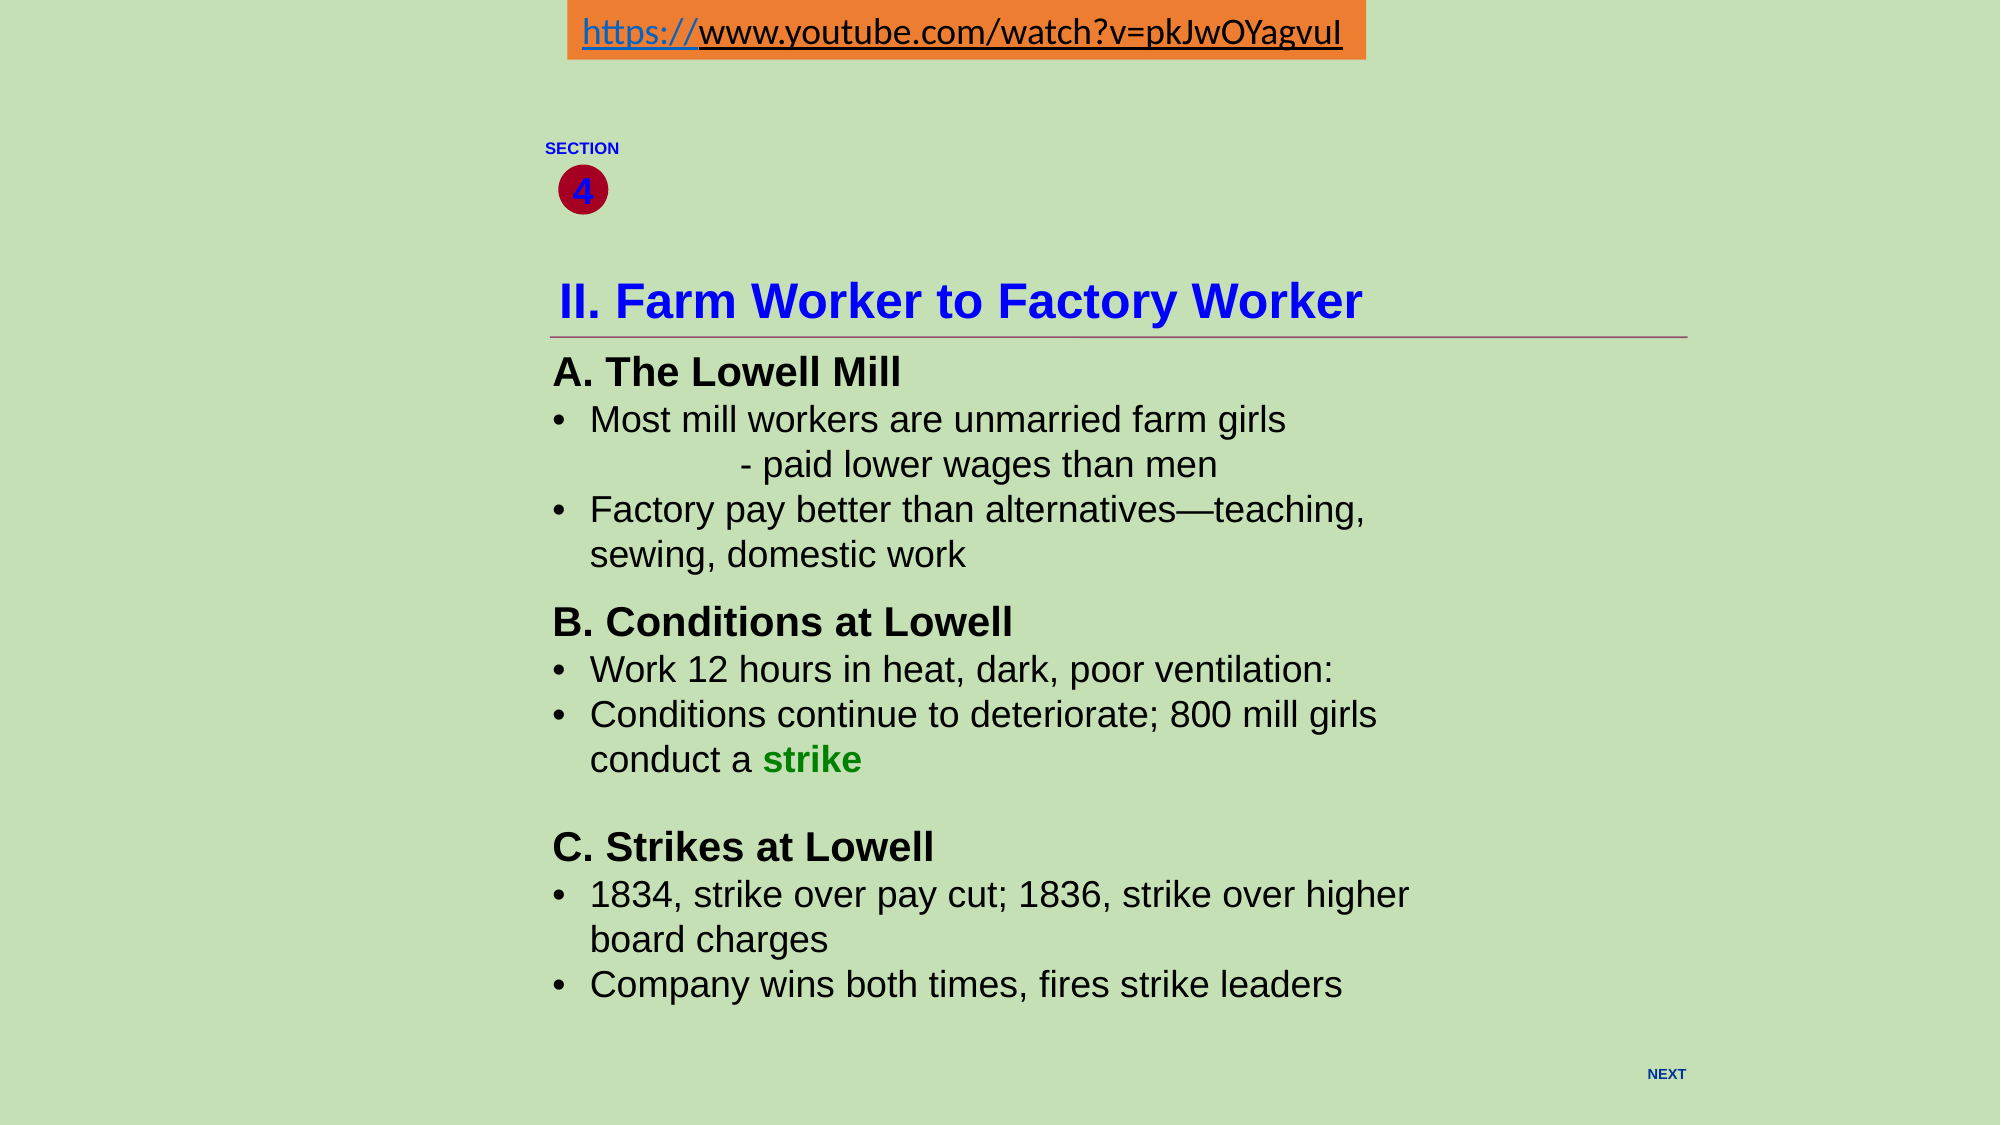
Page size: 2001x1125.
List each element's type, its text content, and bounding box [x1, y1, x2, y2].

text_box C. Strikes at Lowell • 1834, strike over pay cut; 1836, strike over higher board charges • Company wins both times, fires strike leaders [537, 812, 1447, 1013]
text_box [530, 130, 639, 215]
text_box B. Conditions at Lowell • Work 12 hours in heat, dark, poor ventilation: • Conditions continue to deteriorate; 800 mill girls conduct a strike [537, 587, 1459, 788]
text_box https://www.youtube.com/watch?v=pkJwOYagvuI [567, 0, 1367, 60]
text_box II. Farm Worker to Factory Worker [544, 261, 1379, 337]
text_box A. The Lowell Mill • Most mill workers are unmarried farm girls - paid lower wages than men • Factory pay better than alternatives—teaching, sewing, domestic work [537, 337, 1480, 583]
text_box NEXT [1632, 1057, 1702, 1090]
